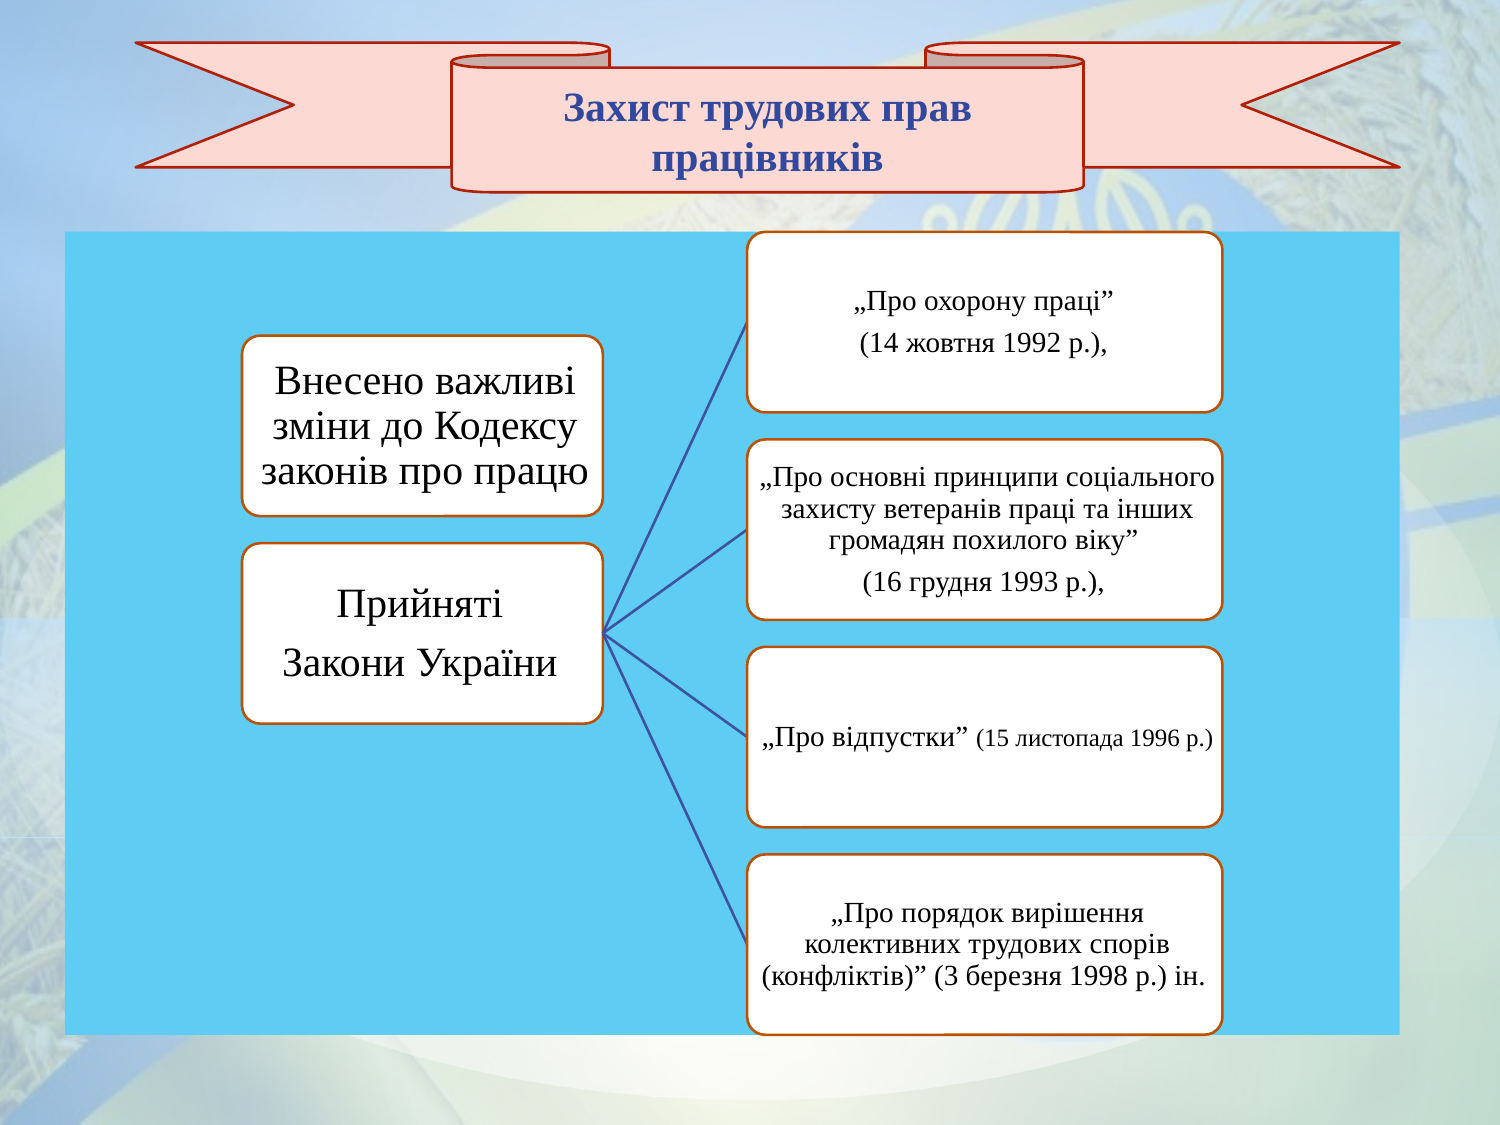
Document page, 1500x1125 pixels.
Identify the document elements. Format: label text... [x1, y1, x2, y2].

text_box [64, 231, 1400, 1036]
text_box Захист трудових прав працівників [134, 41, 1401, 194]
